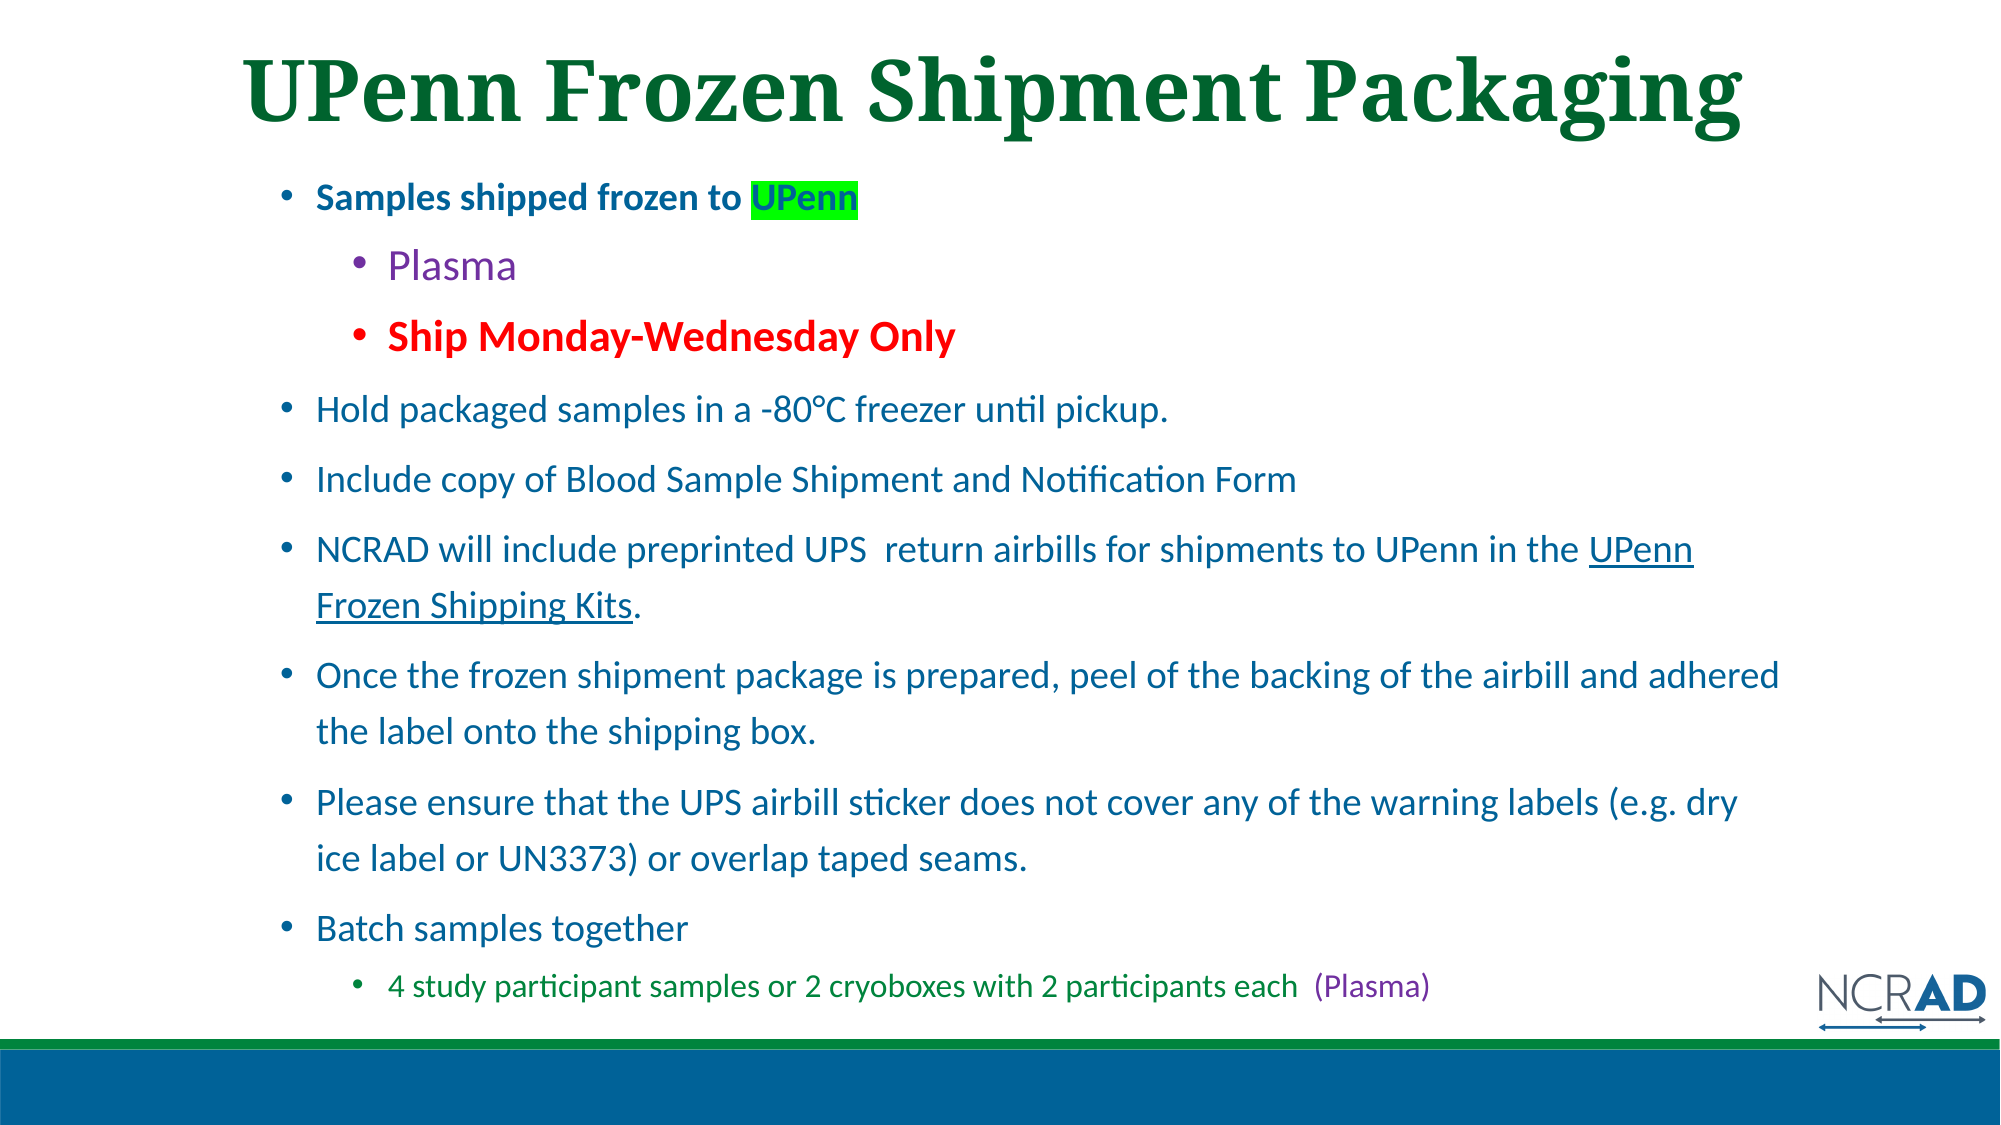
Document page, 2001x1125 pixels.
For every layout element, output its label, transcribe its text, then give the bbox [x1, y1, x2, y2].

title UPenn Frozen Shipment Packaging [205, 0, 1860, 188]
list Samples shipped frozen to UPenn Plasma Ship Monday-Wednesday Only Hold packaged samples in a -80°C freezer until pickup. Include copy of Blood Sample Shipment and Notification Form NCRAD will include preprinted UPS return airbills for shipments to UPenn in the UPenn Frozen Shipping Kits. Once the frozen shipment package is prepared, peel of the backing of the airbill and adhered the label onto the shipping box. Please ensure that the UPS airbill sticker does not cover any of the warning labels (e.g. dry ice label or UN3373) or overlap taped seams. Batch samples together 4 study participant samples or 2 cryoboxes with 2 participants each (Plasma) [265, 154, 1801, 1014]
picture [1817, 974, 1986, 1032]
